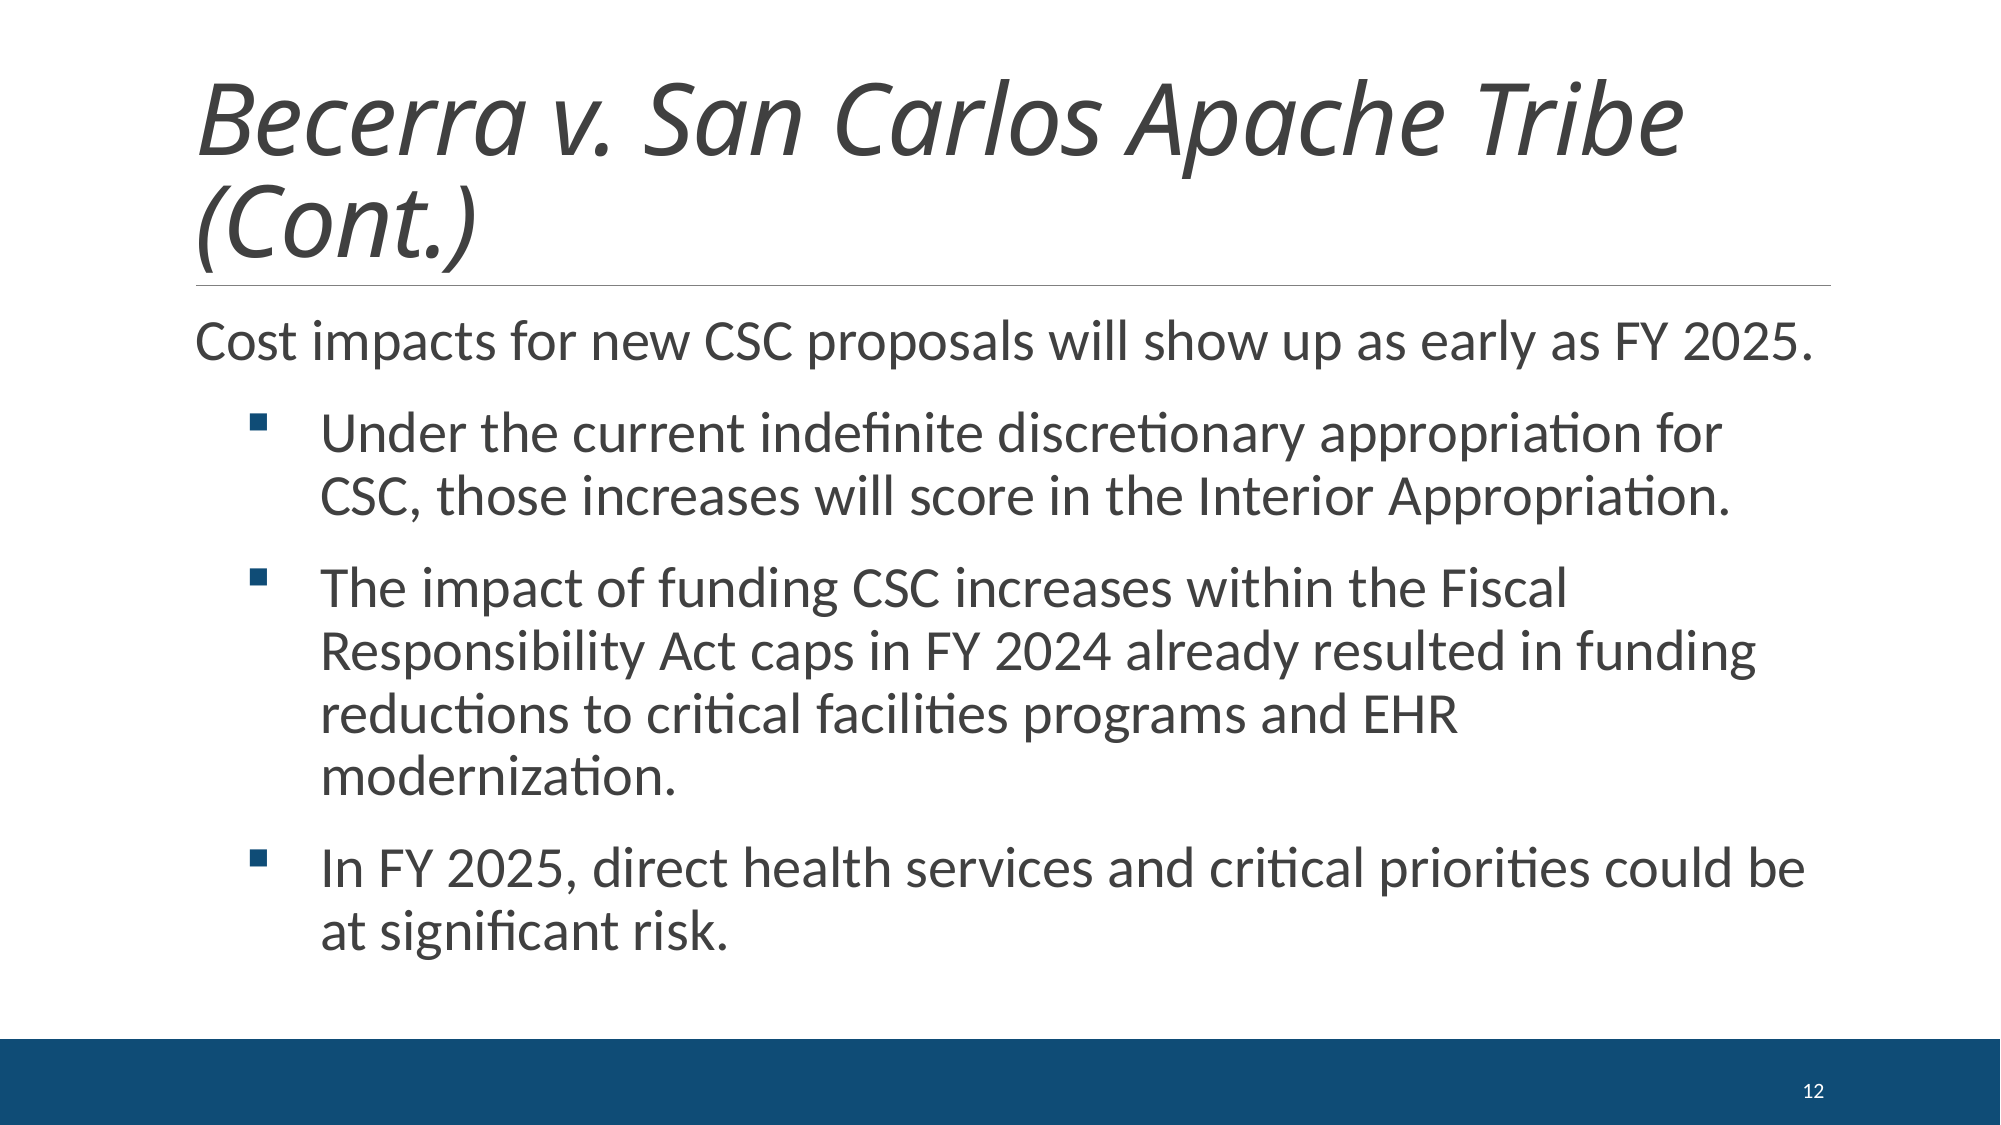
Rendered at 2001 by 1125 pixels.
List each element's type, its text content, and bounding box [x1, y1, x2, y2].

slide_number 12 [1624, 1059, 1840, 1120]
title Becerra v. San Carlos Apache Tribe (Cont.) [180, 47, 1830, 285]
list Cost impacts for new CSC proposals will show up as early as FY 2025. Under the current indefinite discretionary appropriation for CSC, those increases will score in the Interior Appropriation. The impact of funding CSC increases within the Fiscal Responsibility Act caps in FY 2024 already resulted in funding reductions to critical facilities programs and EHR modernization. In FY 2025, direct health services and critical priorities could be at significant risk. [180, 302, 1830, 1030]
